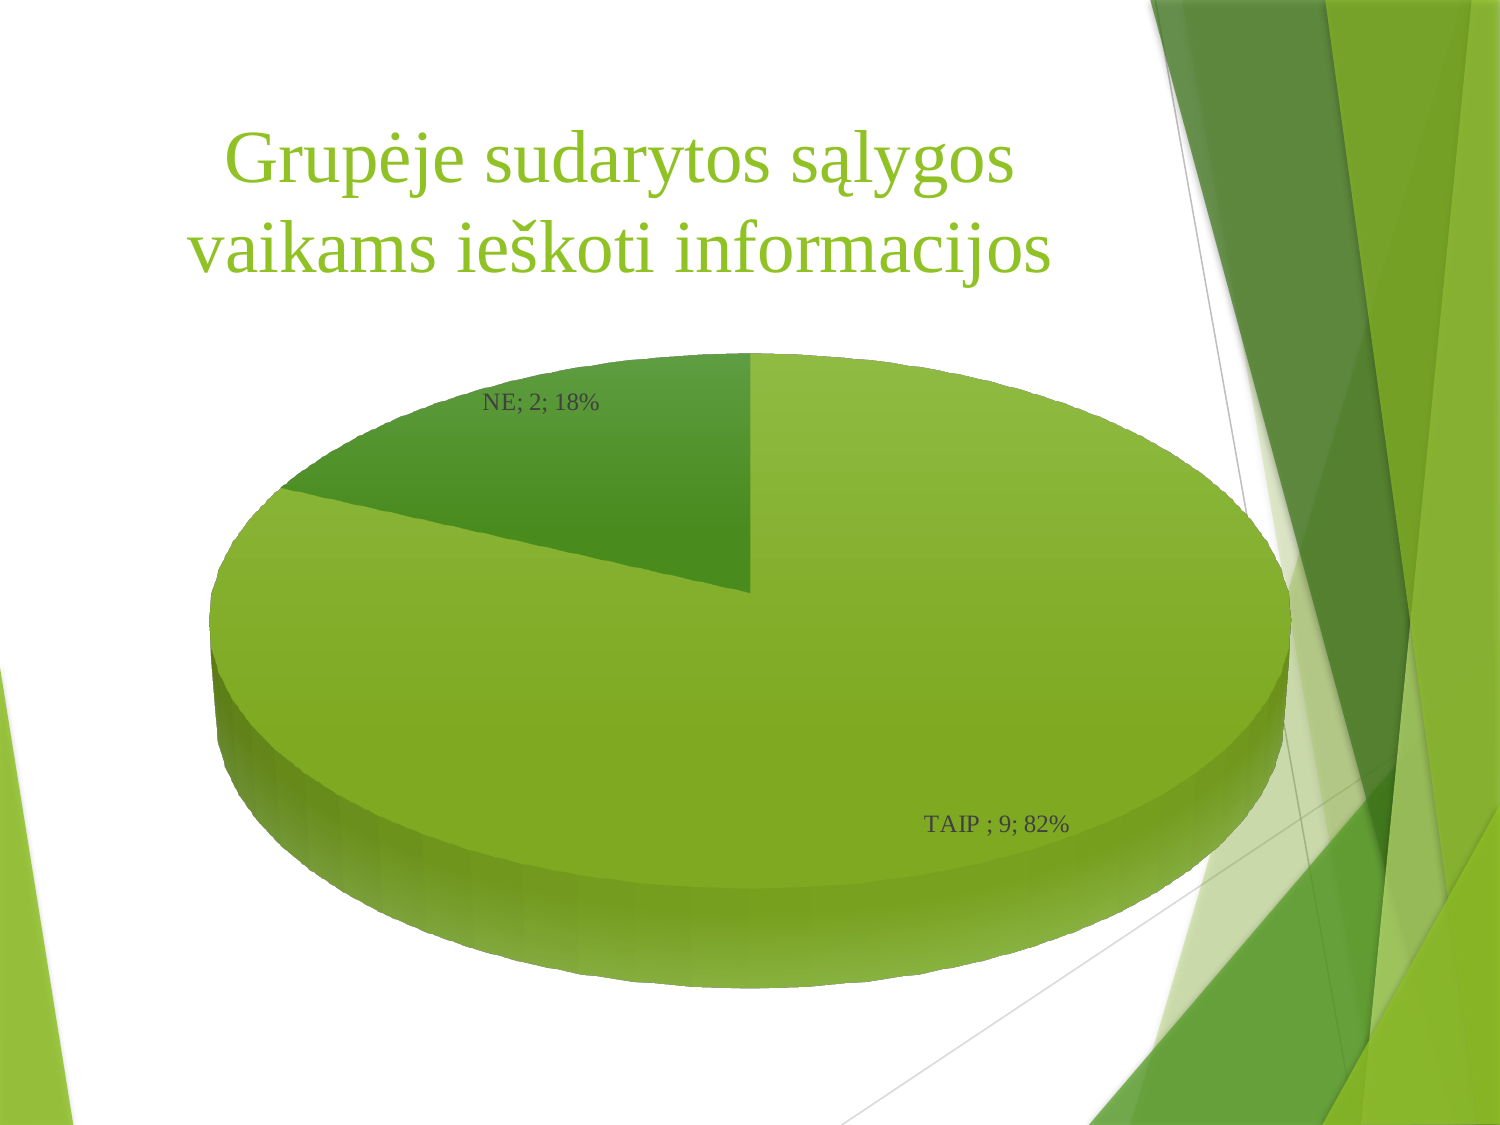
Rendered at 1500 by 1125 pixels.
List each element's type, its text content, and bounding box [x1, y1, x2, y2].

chart [122, 302, 1378, 1041]
title Grupėje sudarytos sąlygos vaikams ieškoti informacijos [99, 99, 1142, 317]
